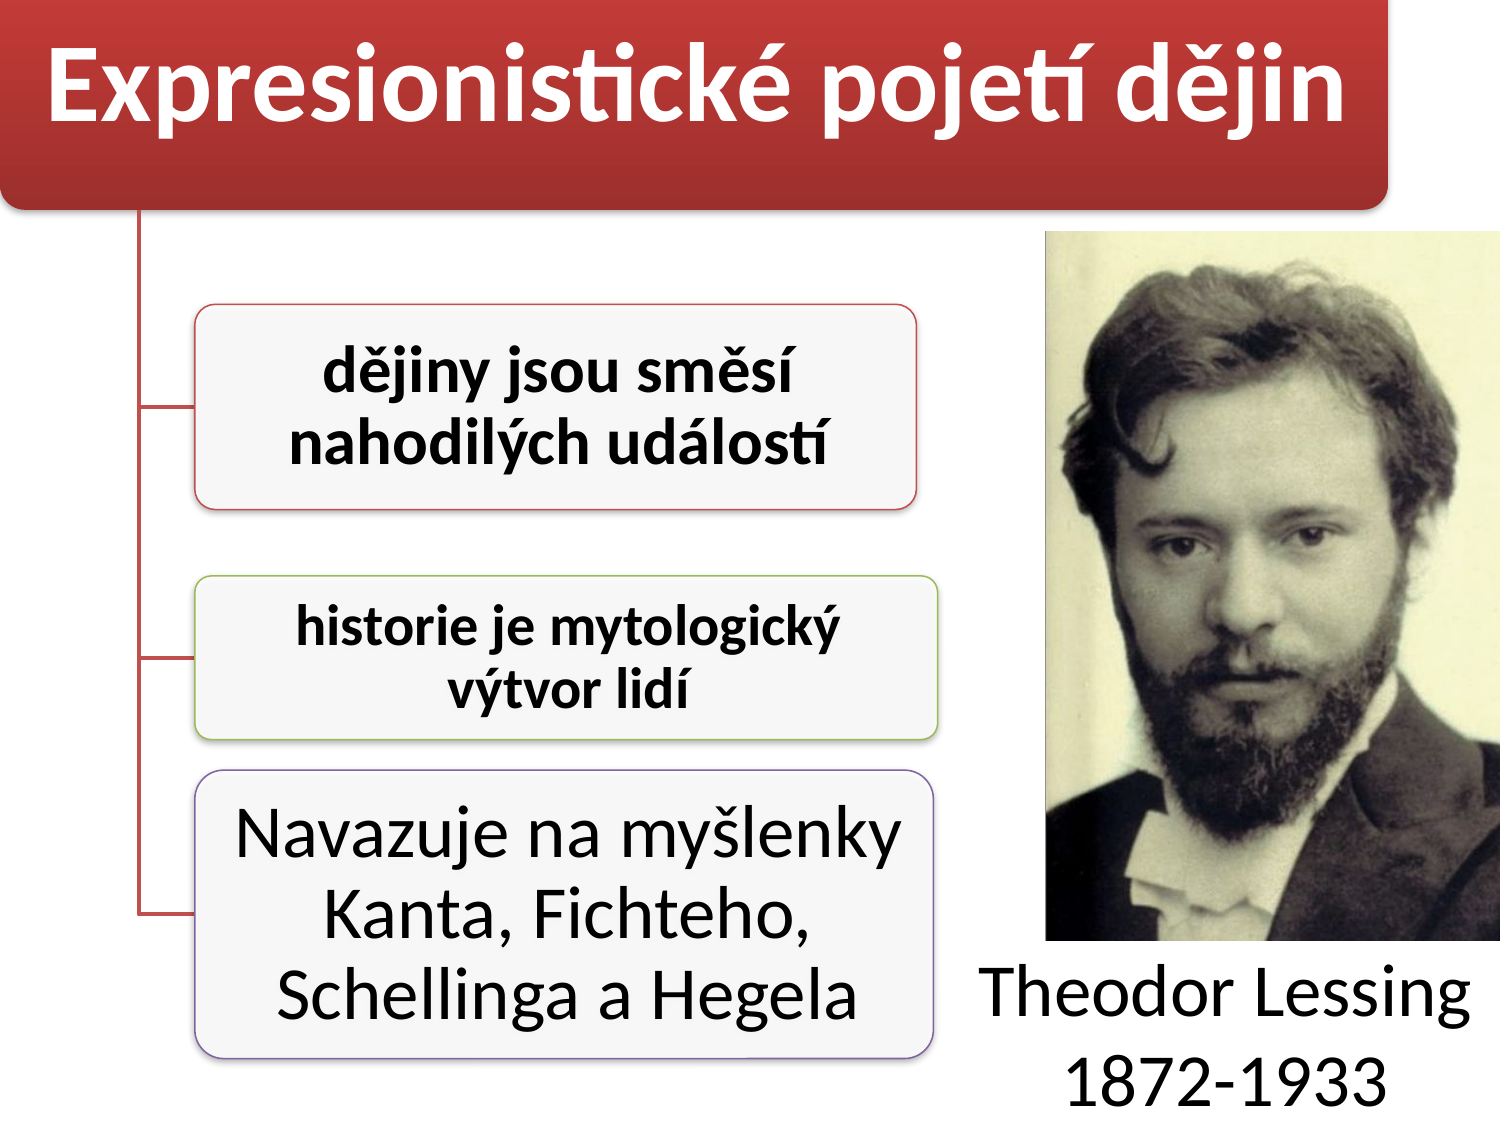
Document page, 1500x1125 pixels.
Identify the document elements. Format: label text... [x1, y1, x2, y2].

picture [1045, 231, 1500, 942]
title Theodor Lessing 1872-1933 [1392, 948, 1500, 1125]
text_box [0, 0, 1389, 1125]
